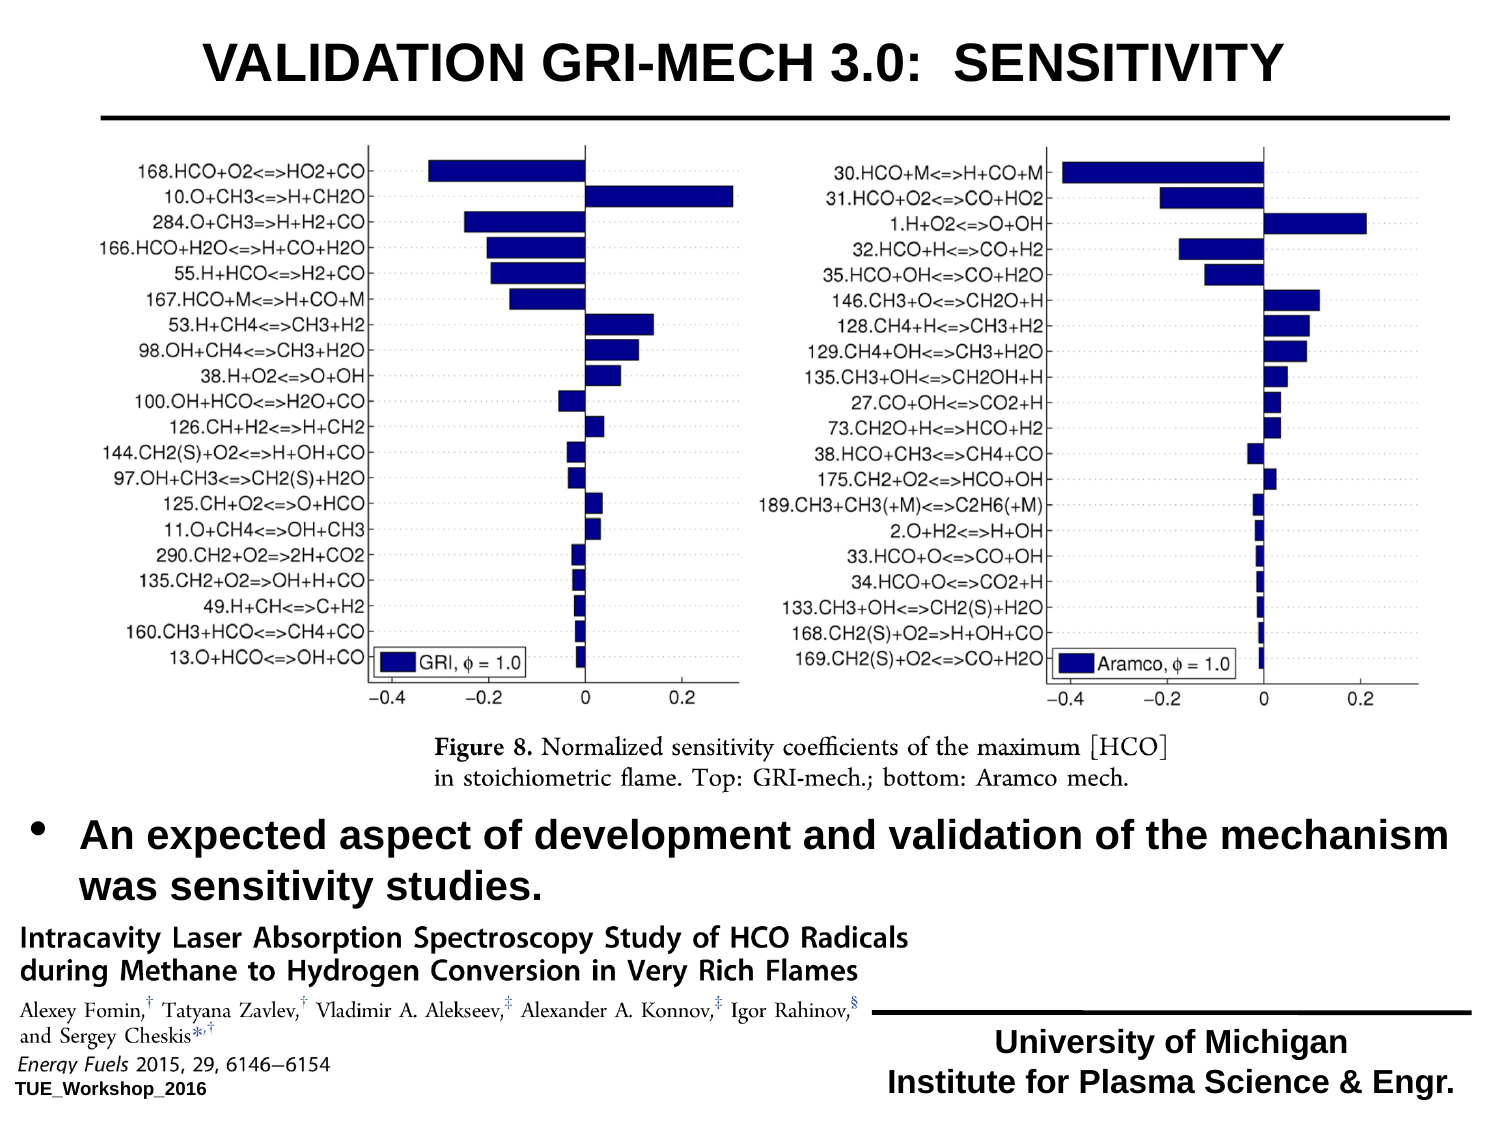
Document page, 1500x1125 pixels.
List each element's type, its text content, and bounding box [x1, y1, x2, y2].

text_box An expected aspect of development and validation of the mechanism was sensitivity studies. [16, 800, 1485, 916]
text_box VALIDATION GRI-MECH 3.0: SENSITIVITY [13, 19, 1476, 100]
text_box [862, 1012, 1482, 1109]
text_box TUE_Workshop_2016 [0, 1069, 225, 1107]
picture [88, 138, 1440, 807]
picture [13, 914, 914, 1084]
